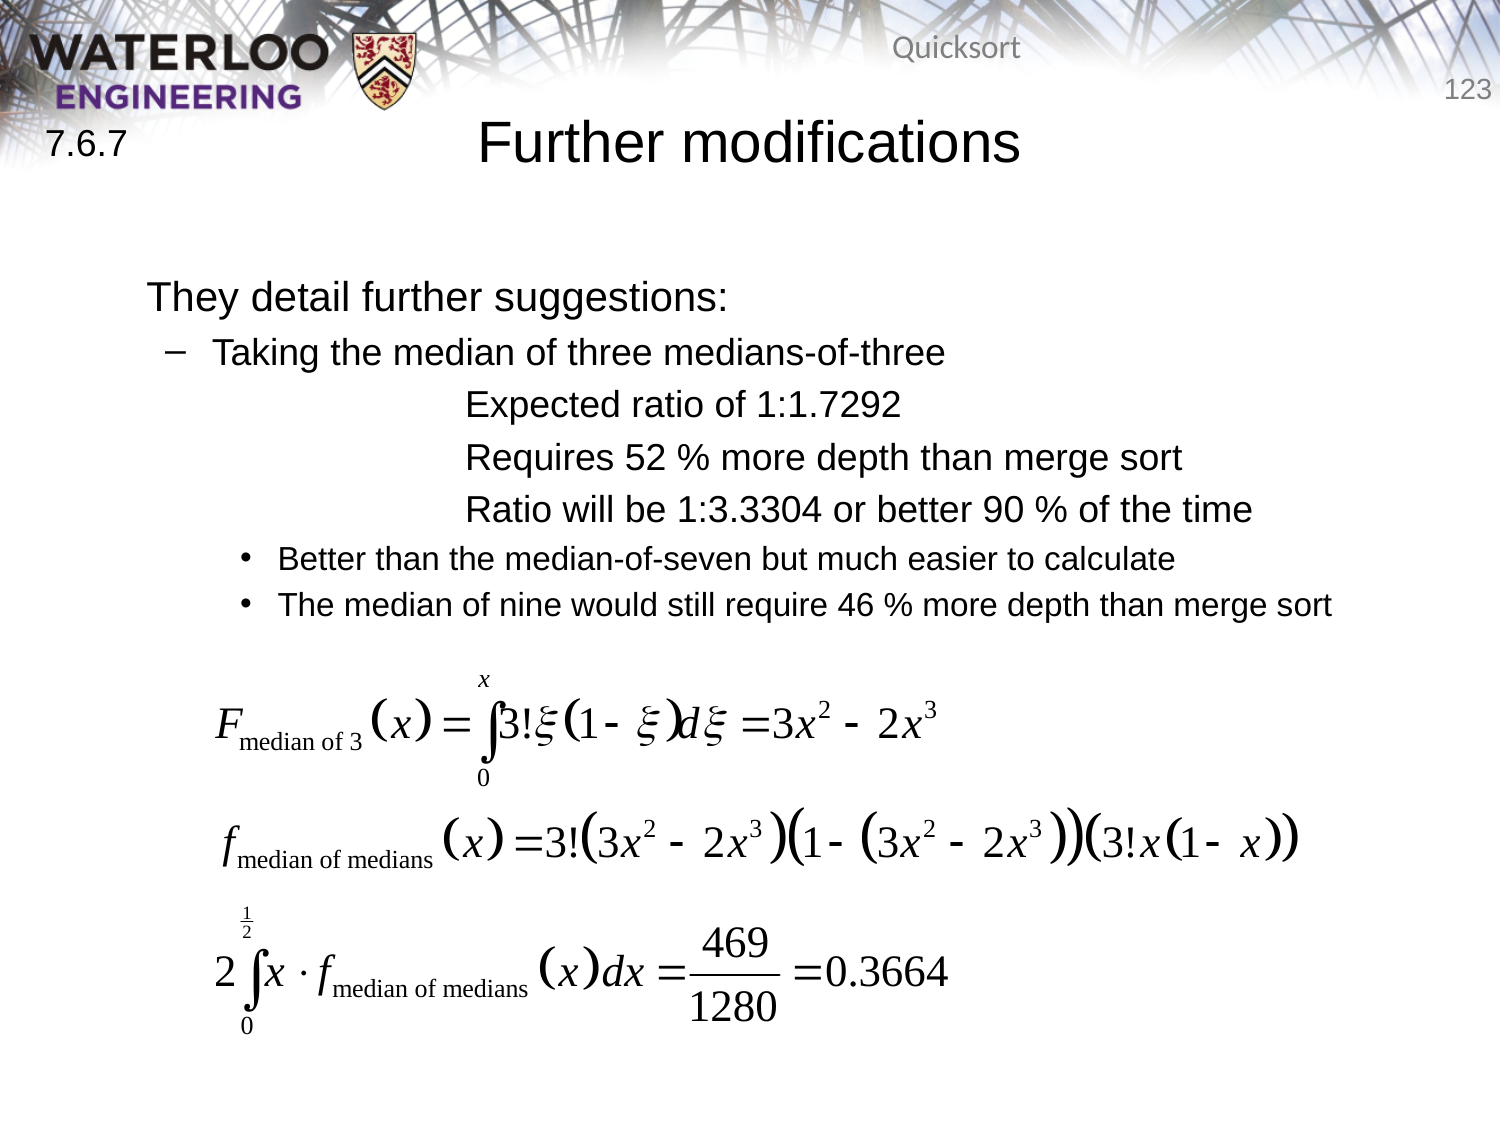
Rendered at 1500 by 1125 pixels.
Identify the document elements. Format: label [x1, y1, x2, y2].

list [74, 262, 1426, 1006]
picture [0, 0, 1500, 1125]
text_box [206, 656, 1306, 1046]
title [74, 44, 1426, 233]
text_box [30, 111, 143, 172]
